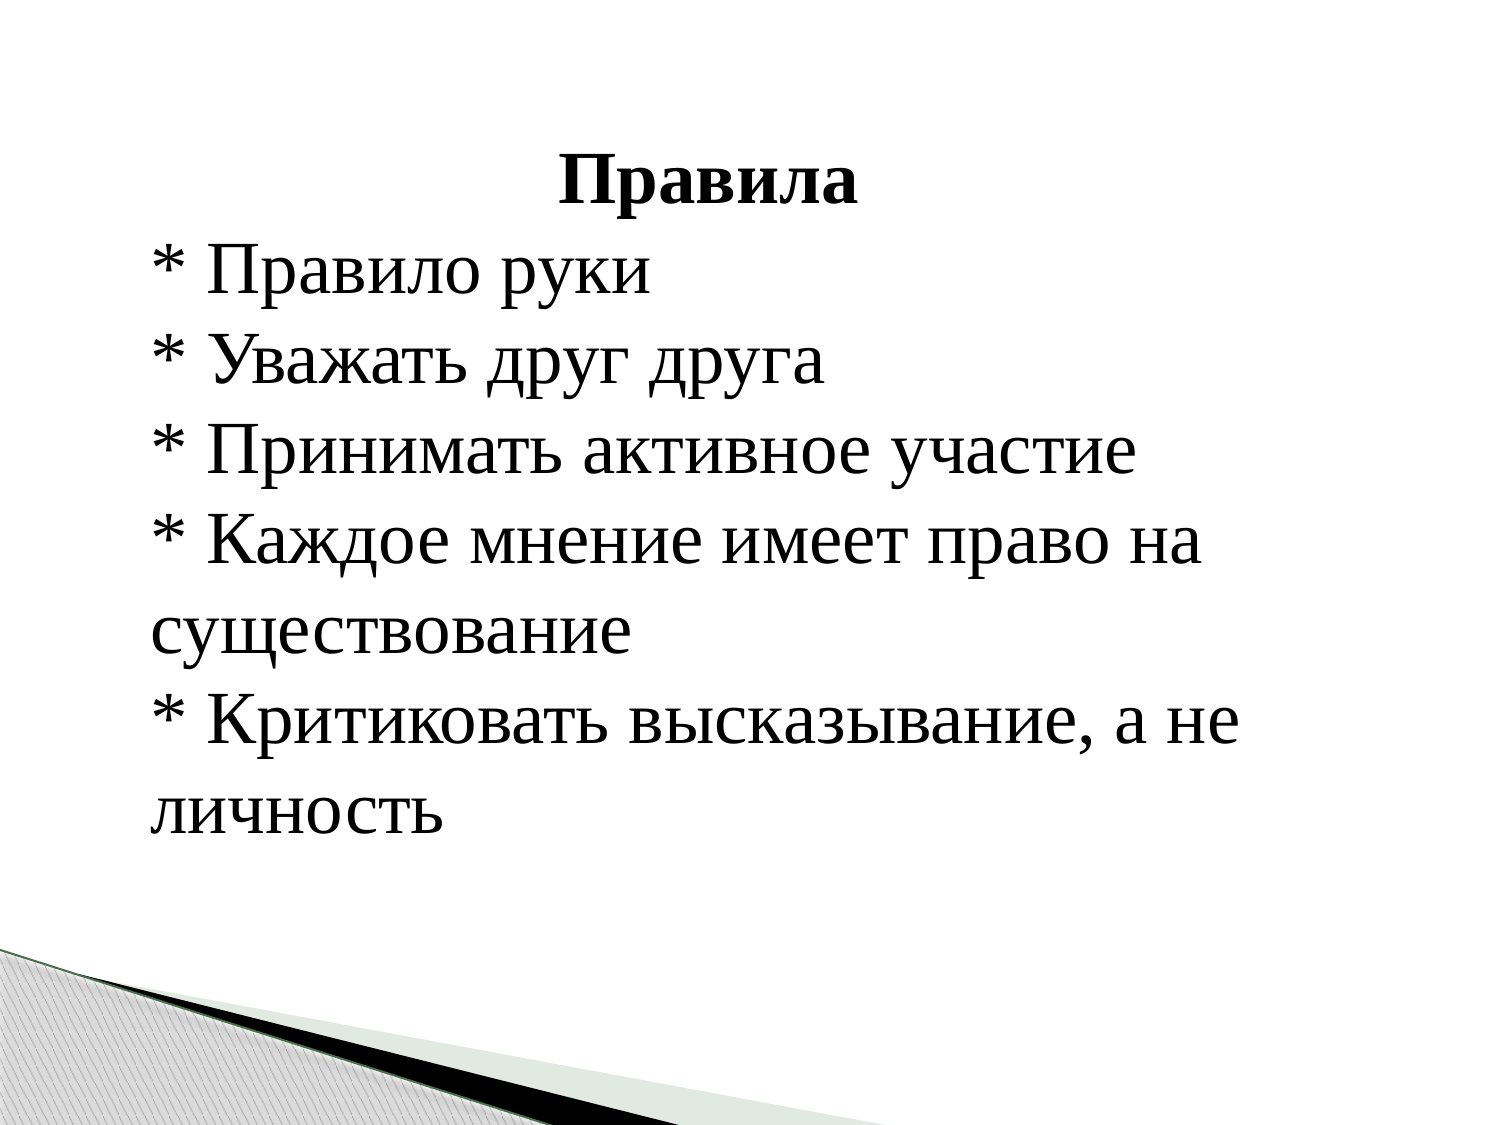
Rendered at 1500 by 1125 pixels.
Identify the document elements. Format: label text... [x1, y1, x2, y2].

text_box Правила * Правило руки * Уважать друг друга * Принимать активное участие * Каждое мнение имеет право на существование * Критиковать высказывание, а не личность [135, 30, 1282, 991]
